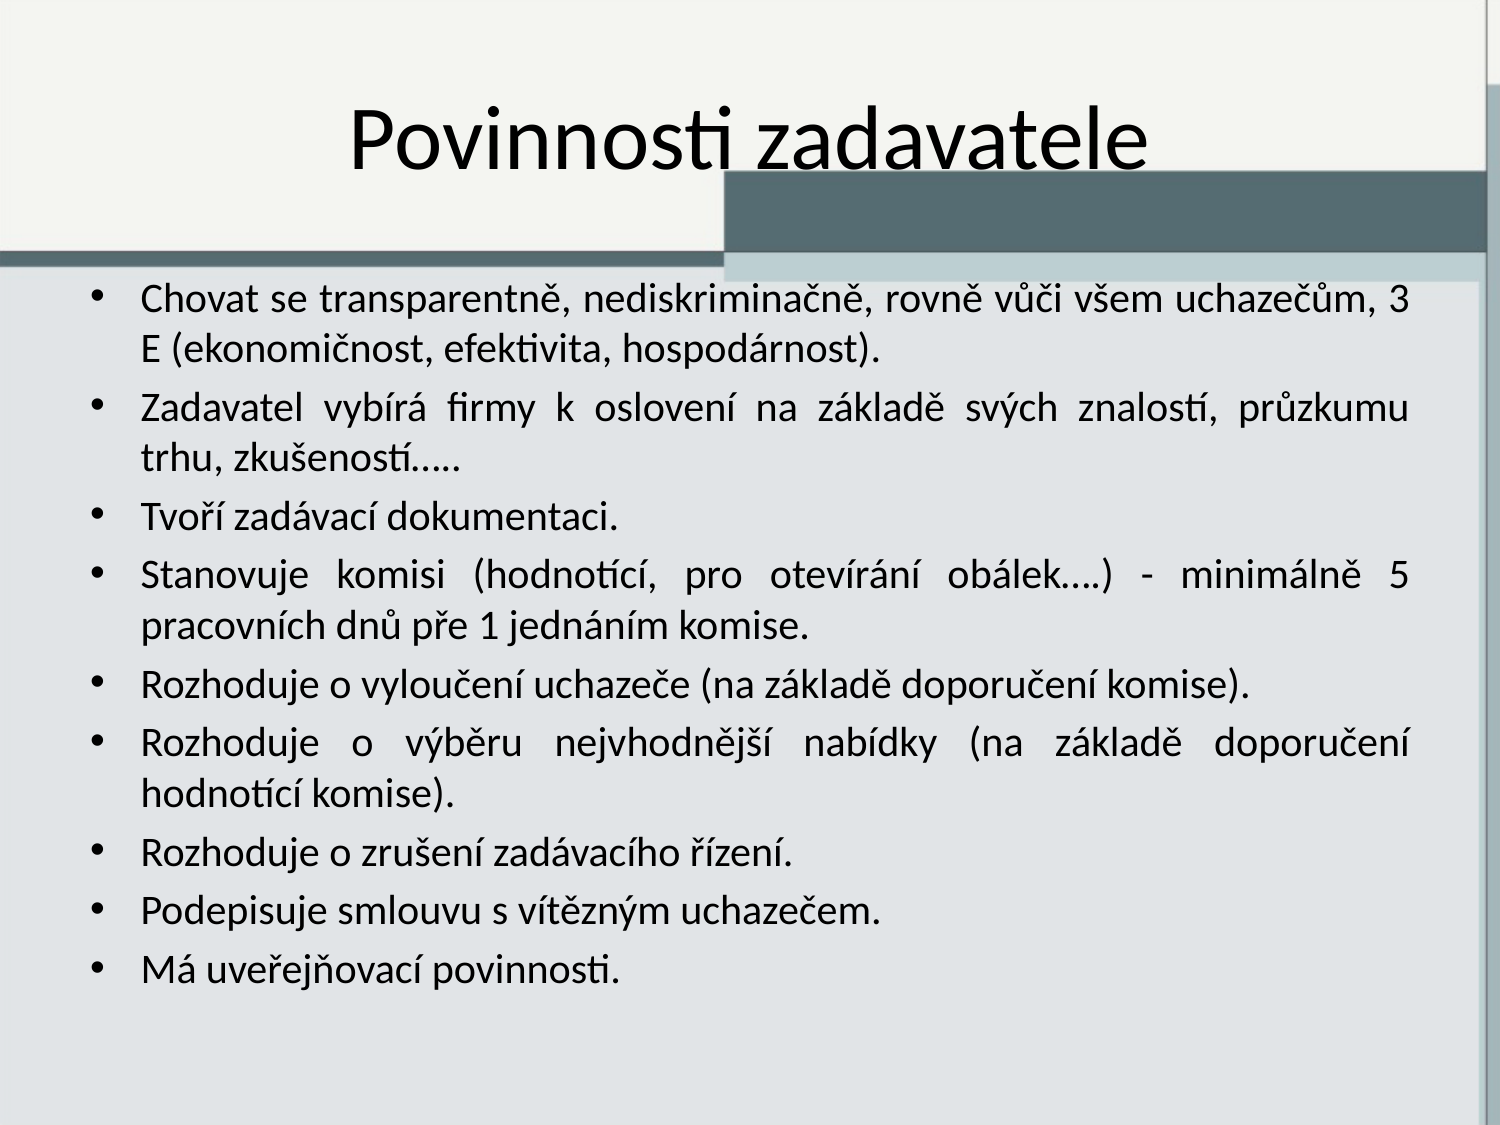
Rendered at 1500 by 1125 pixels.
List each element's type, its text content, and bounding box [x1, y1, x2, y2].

title Povinnosti zadavatele [75, 45, 1425, 220]
title Povinné náležitosti [0, 0, 1500, 1125]
list Chovat se transparentně, nediskriminačně, rovně vůči všem uchazečům, 3 E (ekonomičnost, efektivita, hospodárnost). Zadavatel vybírá firmy k oslovení na základě svých znalostí, průzkumu trhu, zkušeností….. Tvoří zadávací dokumentaci. Stanovuje komisi (hodnotící, pro otevírání obálek….) - minimálně 5 pracovních dnů pře 1 jednáním komise. Rozhoduje o vyloučení uchazeče (na základě doporučení komise). Rozhoduje o výběru nejvhodnější nabídky (na základě doporučení hodnotící komise). Rozhoduje o zrušení zadávacího řízení. Podepisuje smlouvu s vítězným uchazečem. Má uveřejňovací povinnosti. [75, 262, 1425, 1005]
